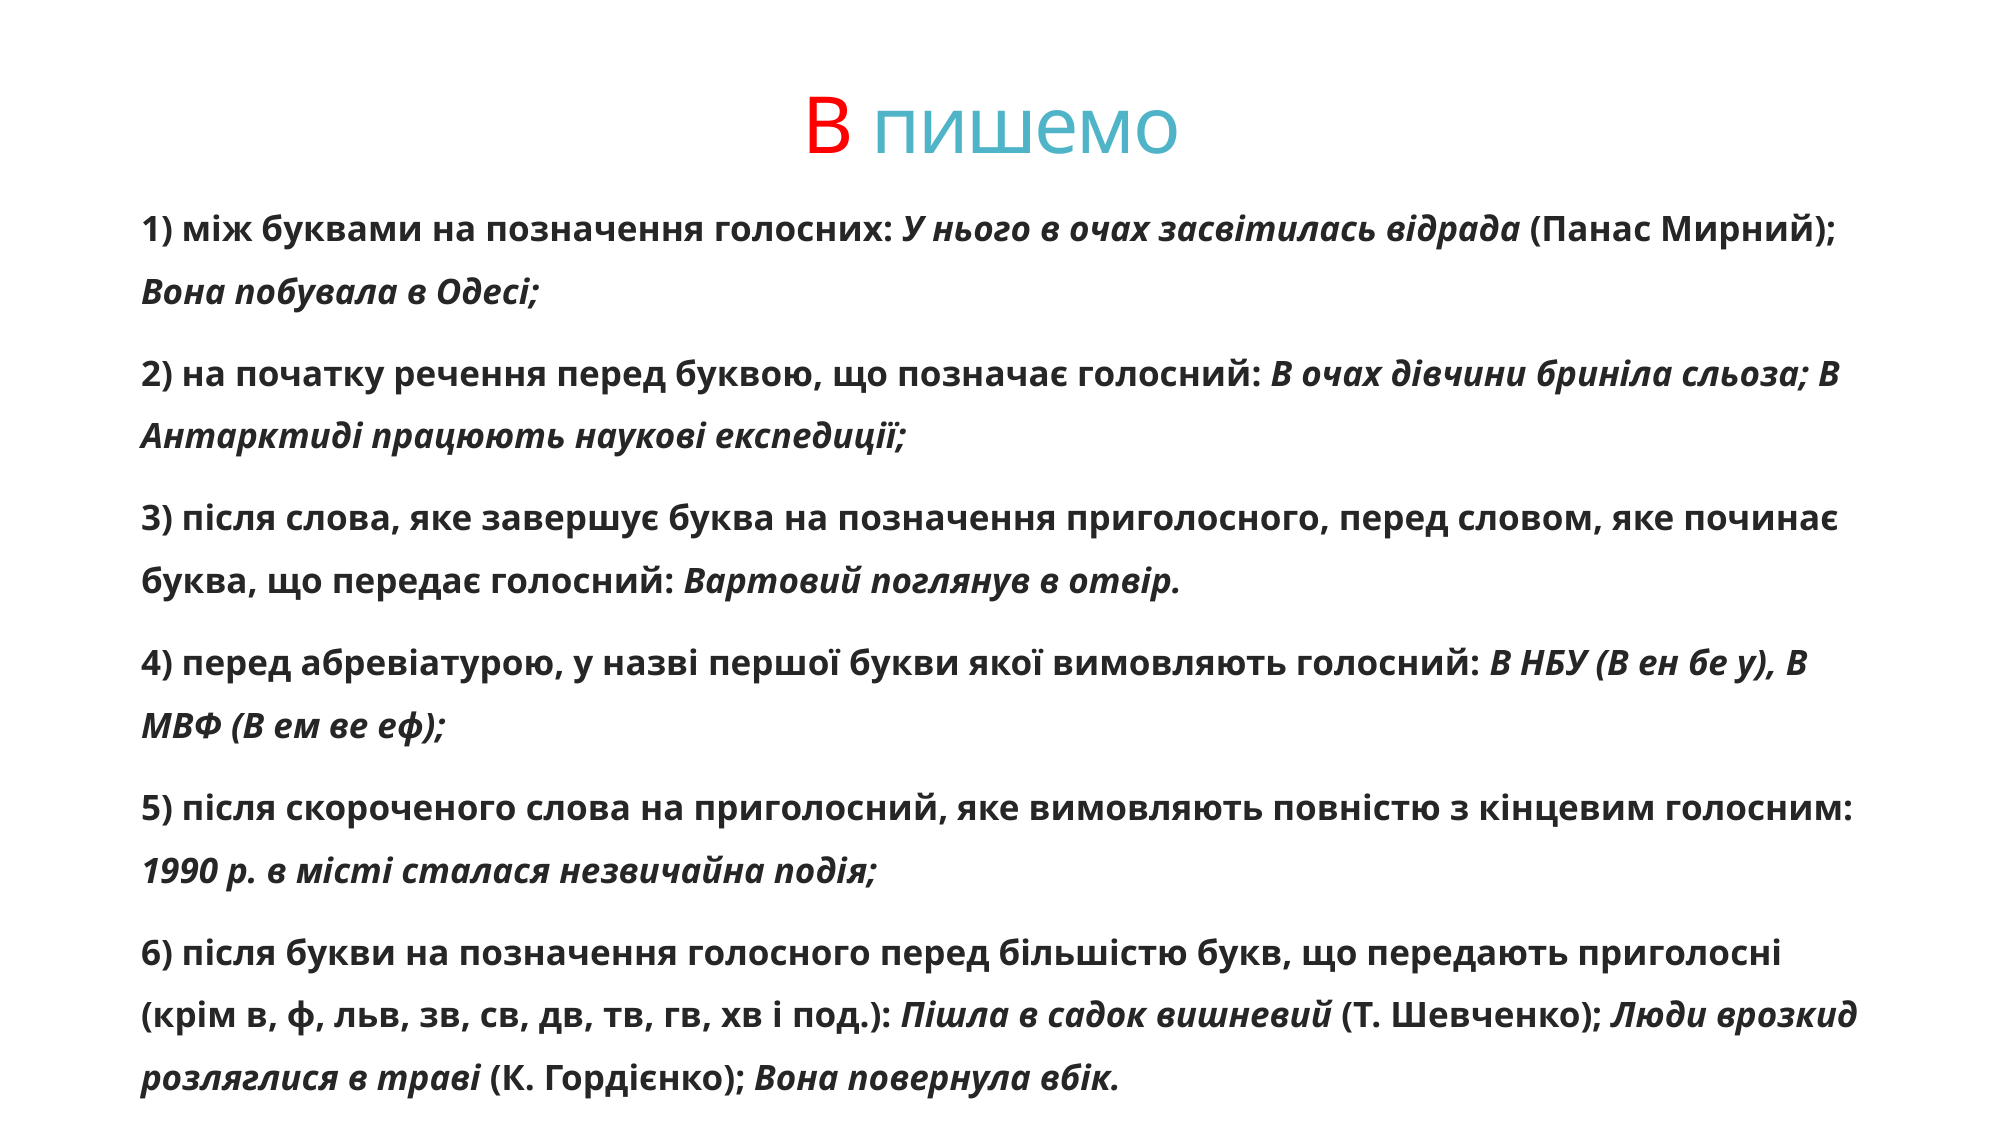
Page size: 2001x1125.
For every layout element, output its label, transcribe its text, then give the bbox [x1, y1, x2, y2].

title В пишемо [107, 81, 1875, 178]
list 1) між буквами на позначення голосних: У нього в очах засвітилась відрада (Панас Мирний); Вона побувала в Одесі; 2) на початку речення перед буквою, що позначає голосний: В очах дівчини бриніла сльоза; В Антарктиді працюють наукові експедиції; 3) після слова, яке завершує буква на позначення приголосного, перед словом, яке починає буква, що передає голосний: Вартовий поглянув в отвір. 4) перед абревіатурою, у назві першої букви якої вимовляють голосний: В НБУ (В ен бе у), В МВФ (В ем ве еф); 5) після скороченого слова на приголосний, яке вимовляють повністю з кінцевим голосним: 1990 р. в місті сталася незвичайна подія; 6) після букви на позначення голосного перед більшістю букв, що передають приголосні (крім в, ф, льв, зв, св, дв, тв, гв, хв і под.): Пішла в садок вишневий (Т. Шевченко); Люди врозкид розляглися в траві (К. Гордієнко); Вона повернула вбік. [111, 177, 1876, 1110]
